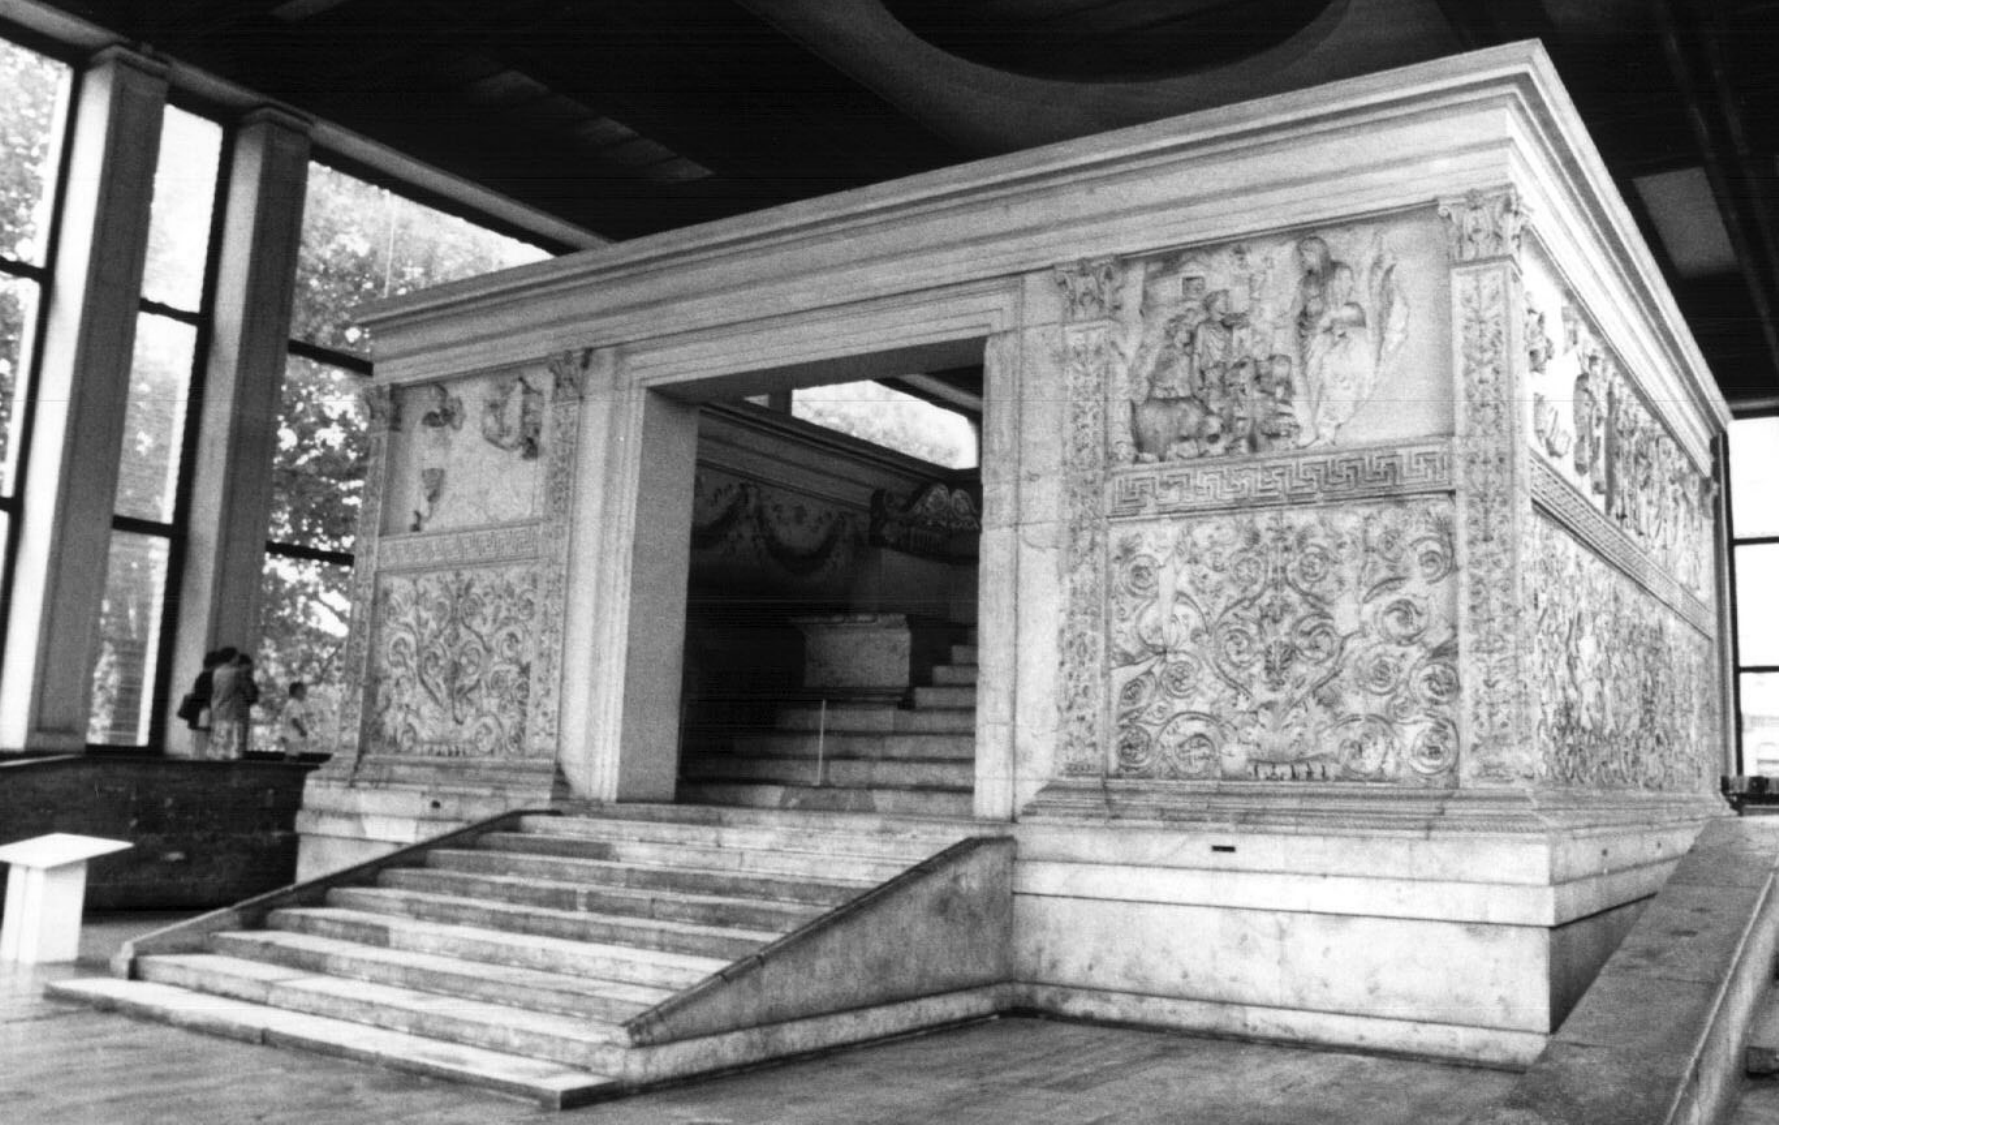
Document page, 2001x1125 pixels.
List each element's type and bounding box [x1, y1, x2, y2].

list [0, 0, 1779, 1125]
